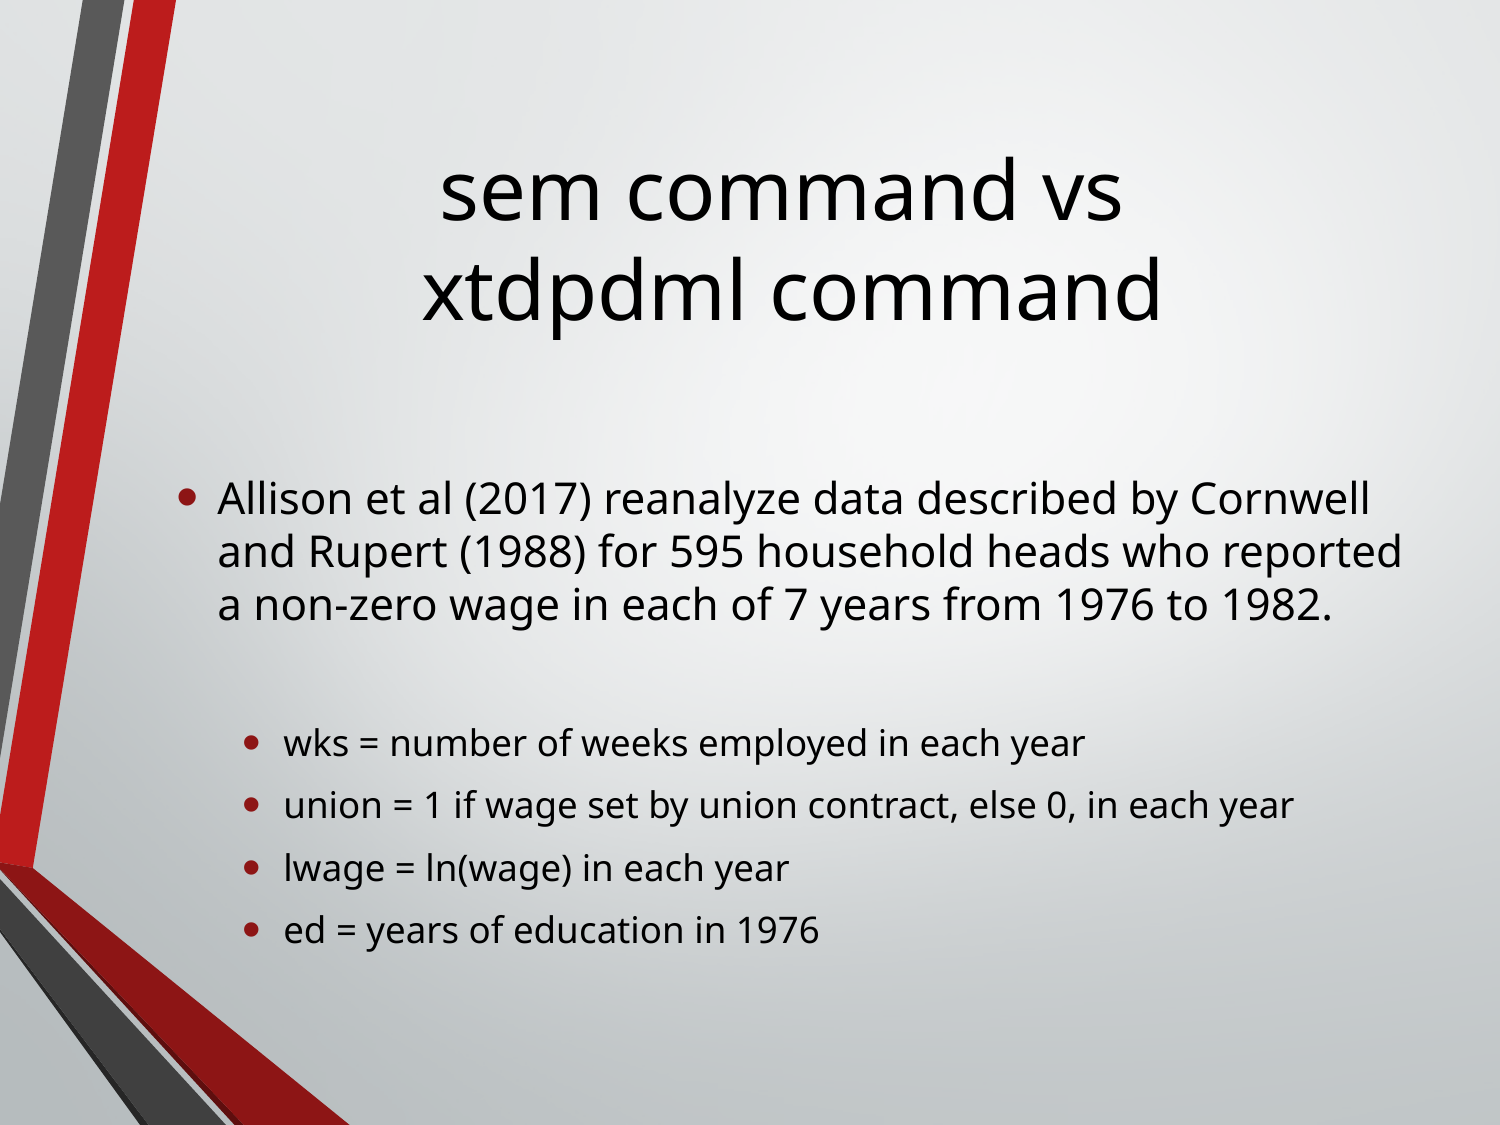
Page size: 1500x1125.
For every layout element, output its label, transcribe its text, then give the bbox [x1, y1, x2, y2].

list Allison et al (2017) reanalyze data described by Cornwell and Rupert (1988) for 595 household heads who reported a non-zero wage in each of 7 years from 1976 to 1982. wks = number of weeks employed in each year union = 1 if wage set by union contract, else 0, in each year lwage = ln(wage) in each year ed = years of education in 1976 [161, 437, 1425, 985]
title sem command vs xtdpdml command [161, 75, 1425, 400]
